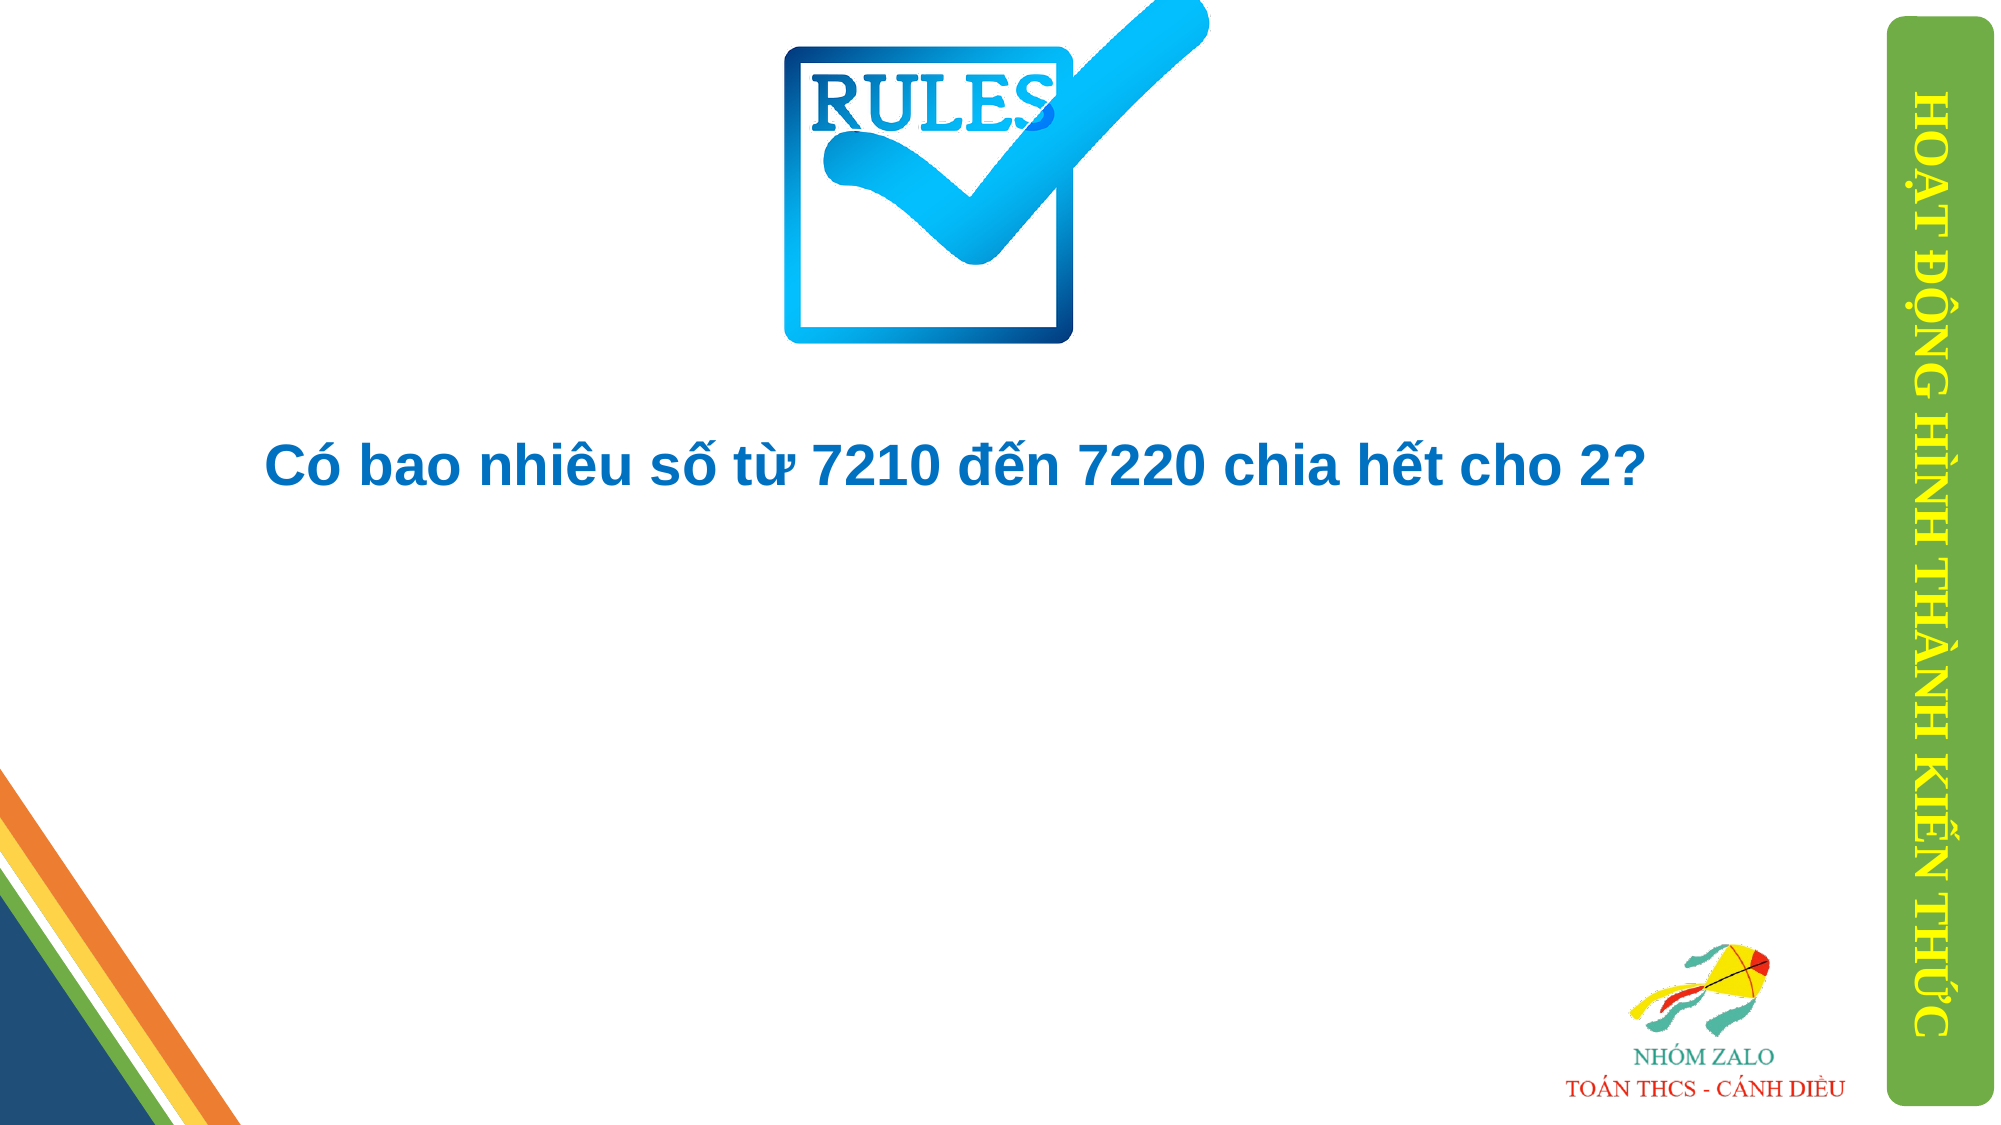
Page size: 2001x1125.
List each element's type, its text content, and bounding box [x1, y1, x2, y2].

picture [1543, 892, 1887, 1125]
text_box Có bao nhiêu số từ 7210 đến 7220 chia hết cho 2? [27, 419, 1887, 505]
picture [665, 0, 1229, 462]
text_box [1375, 527, 2000, 636]
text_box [0, 790, 342, 1125]
